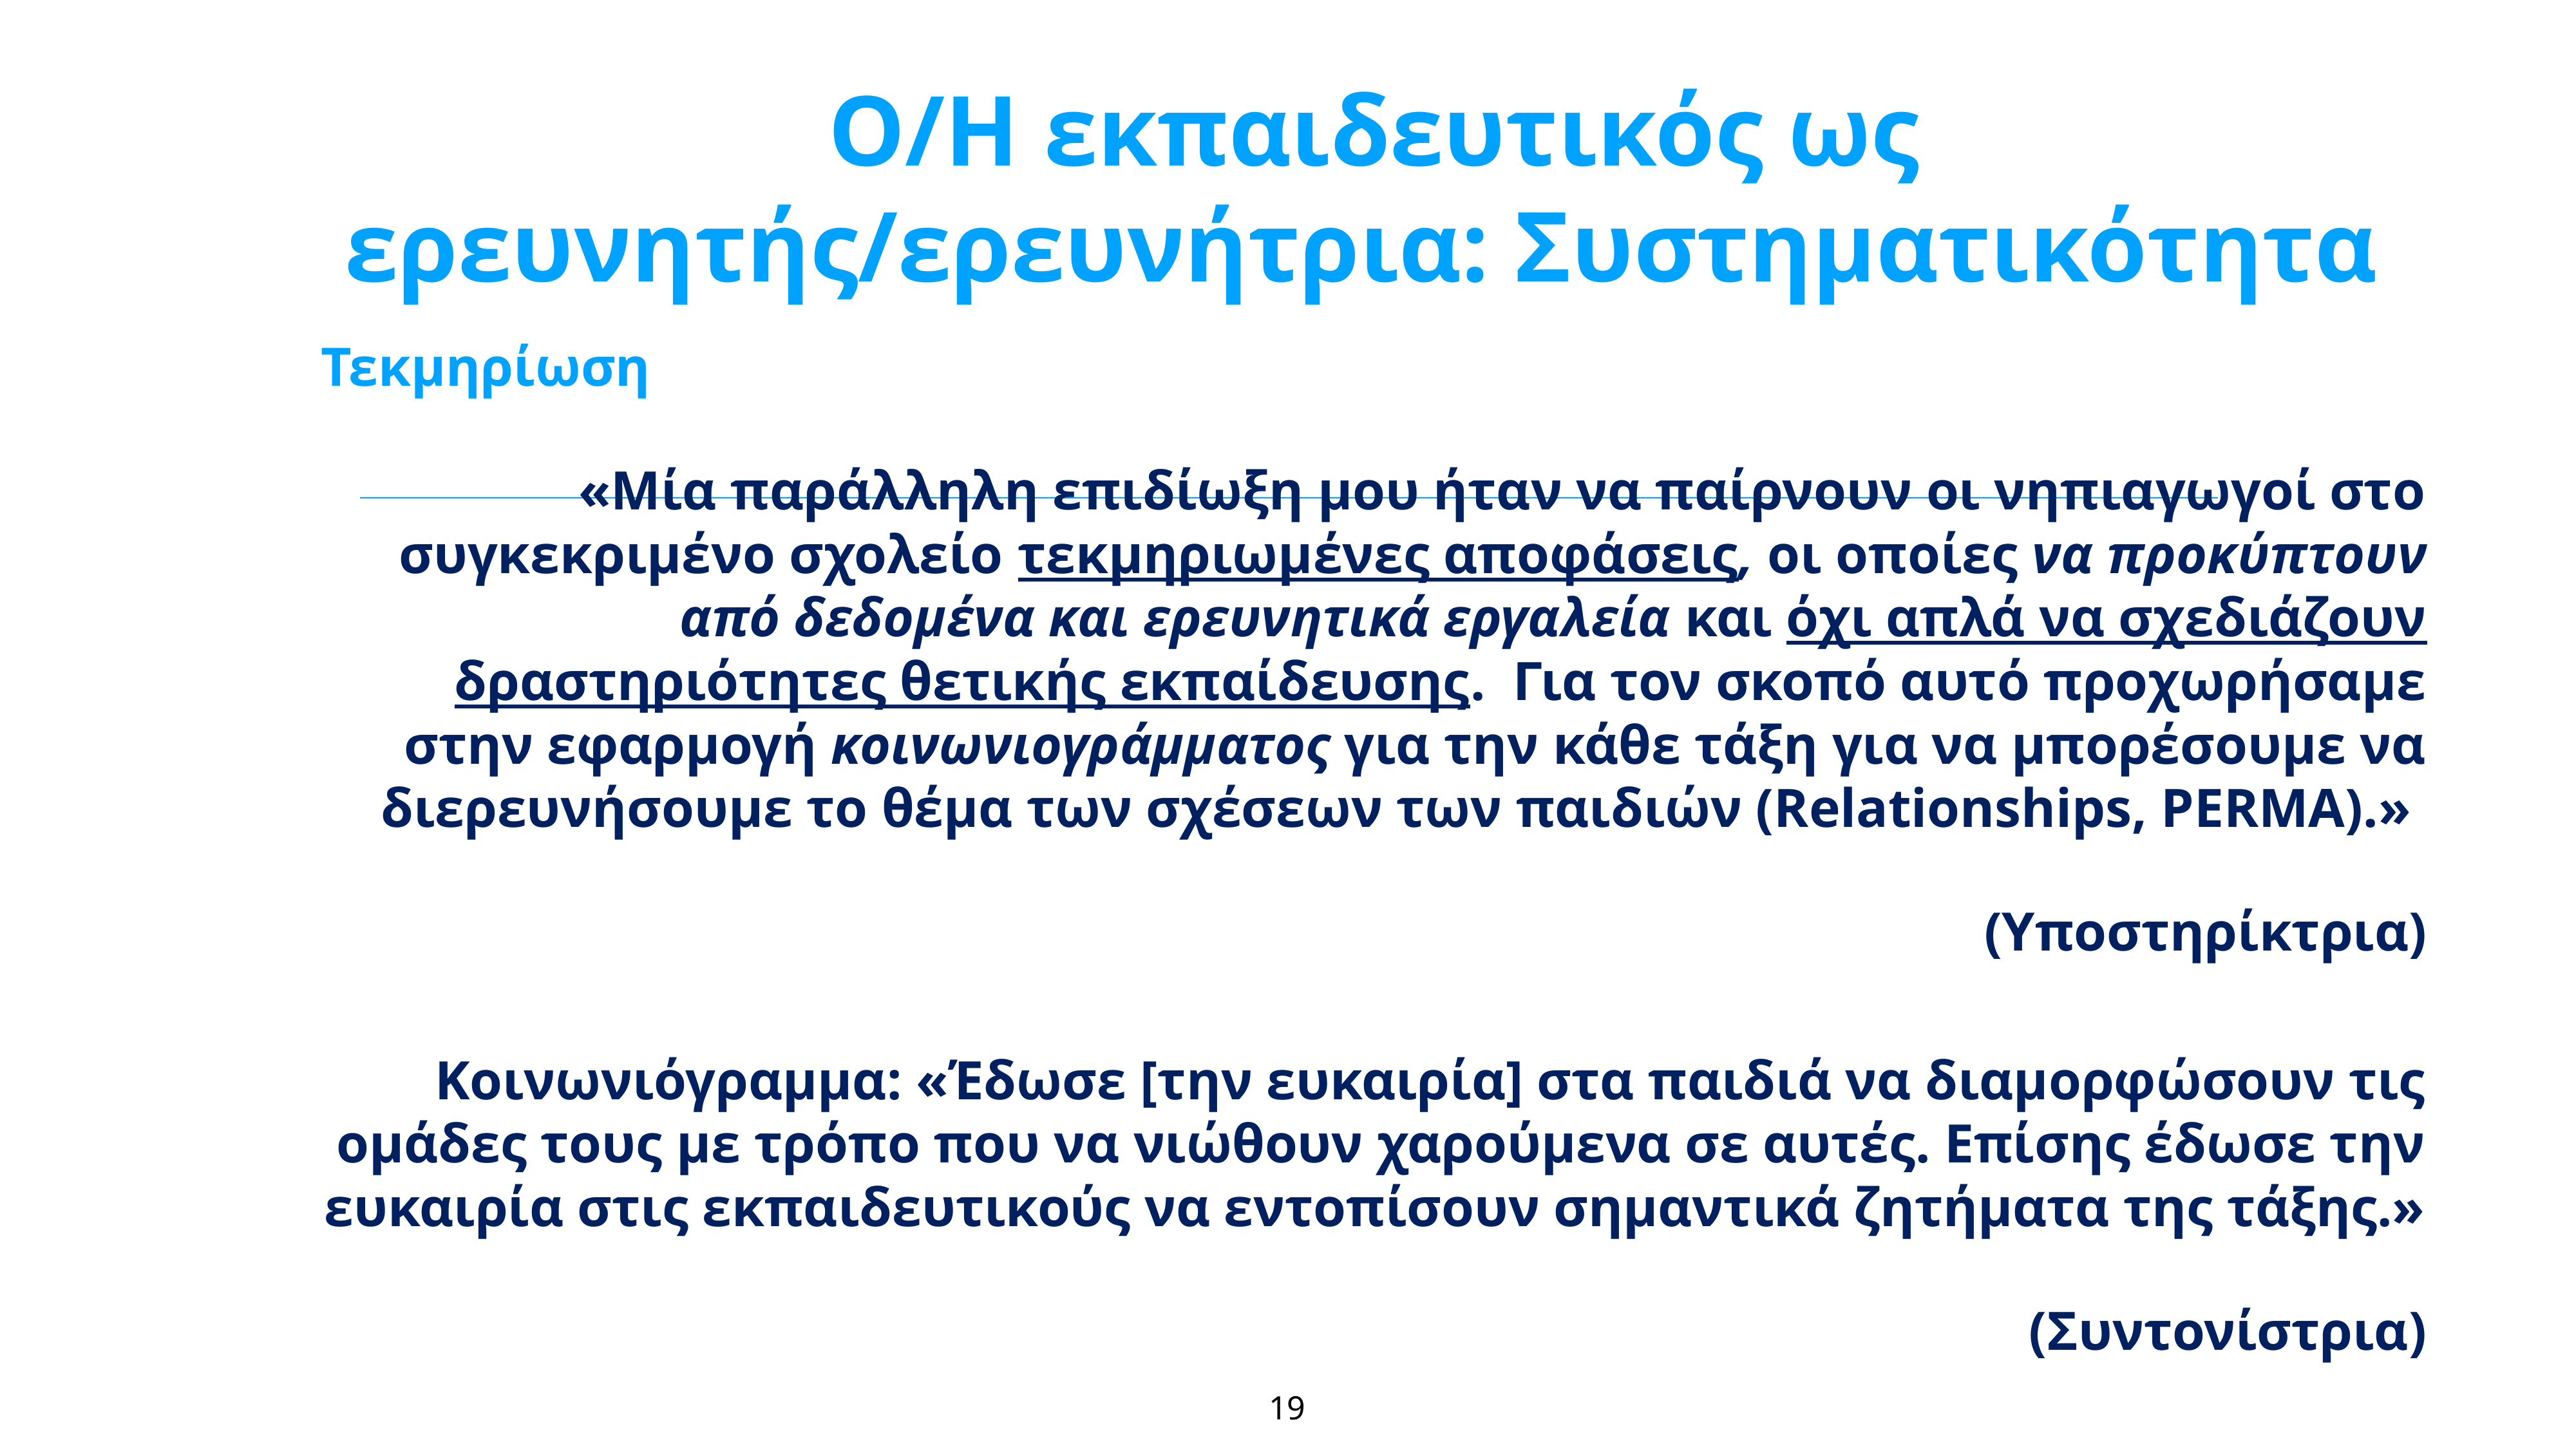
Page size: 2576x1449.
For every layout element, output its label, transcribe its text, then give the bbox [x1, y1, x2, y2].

slide_number ‹#› [1262, 1381, 1313, 1449]
list Τεκμηρίωση «Μία παράλληλη επιδίωξη μου ήταν να παίρνουν οι νηπιαγωγοί στο συγκεκριμένο σχολείο τεκμηριωμένες αποφάσεις, οι οποίες να προκύπτουν από δεδομένα και ερευνητικά εργαλεία και όχι απλά να σχεδιάζουν δραστηριότητες θετικής εκπαίδευσης. Για τον σκοπό αυτό προχωρήσαμε στην εφαρμογή κοινωνιογράμματος για την κάθε τάξη για να μπορέσουμε να διερευνήσουμε το θέμα των σχέσεων των παιδιών (Relationships, PERMA).» (Υποστηρίκτρια) Κοινωνιόγραμμα: «Έδωσε [την ευκαιρία] στα παιδιά να διαμορφώσουν τις ομάδες τους με τρόπο που να νιώθουν χαρούμενα σε αυτές. Επίσης έδωσε την ευκαιρία στις εκπαιδευτικούς να εντοπίσουν σημαντικά ζητήματα της τάξης.» (Συντονίστρια) [316, 327, 2433, 1406]
title Ο/Η εκπαιδευτικός ως ερευνητής/ερευνήτρια: Συστηματικότητα [316, 0, 2433, 327]
